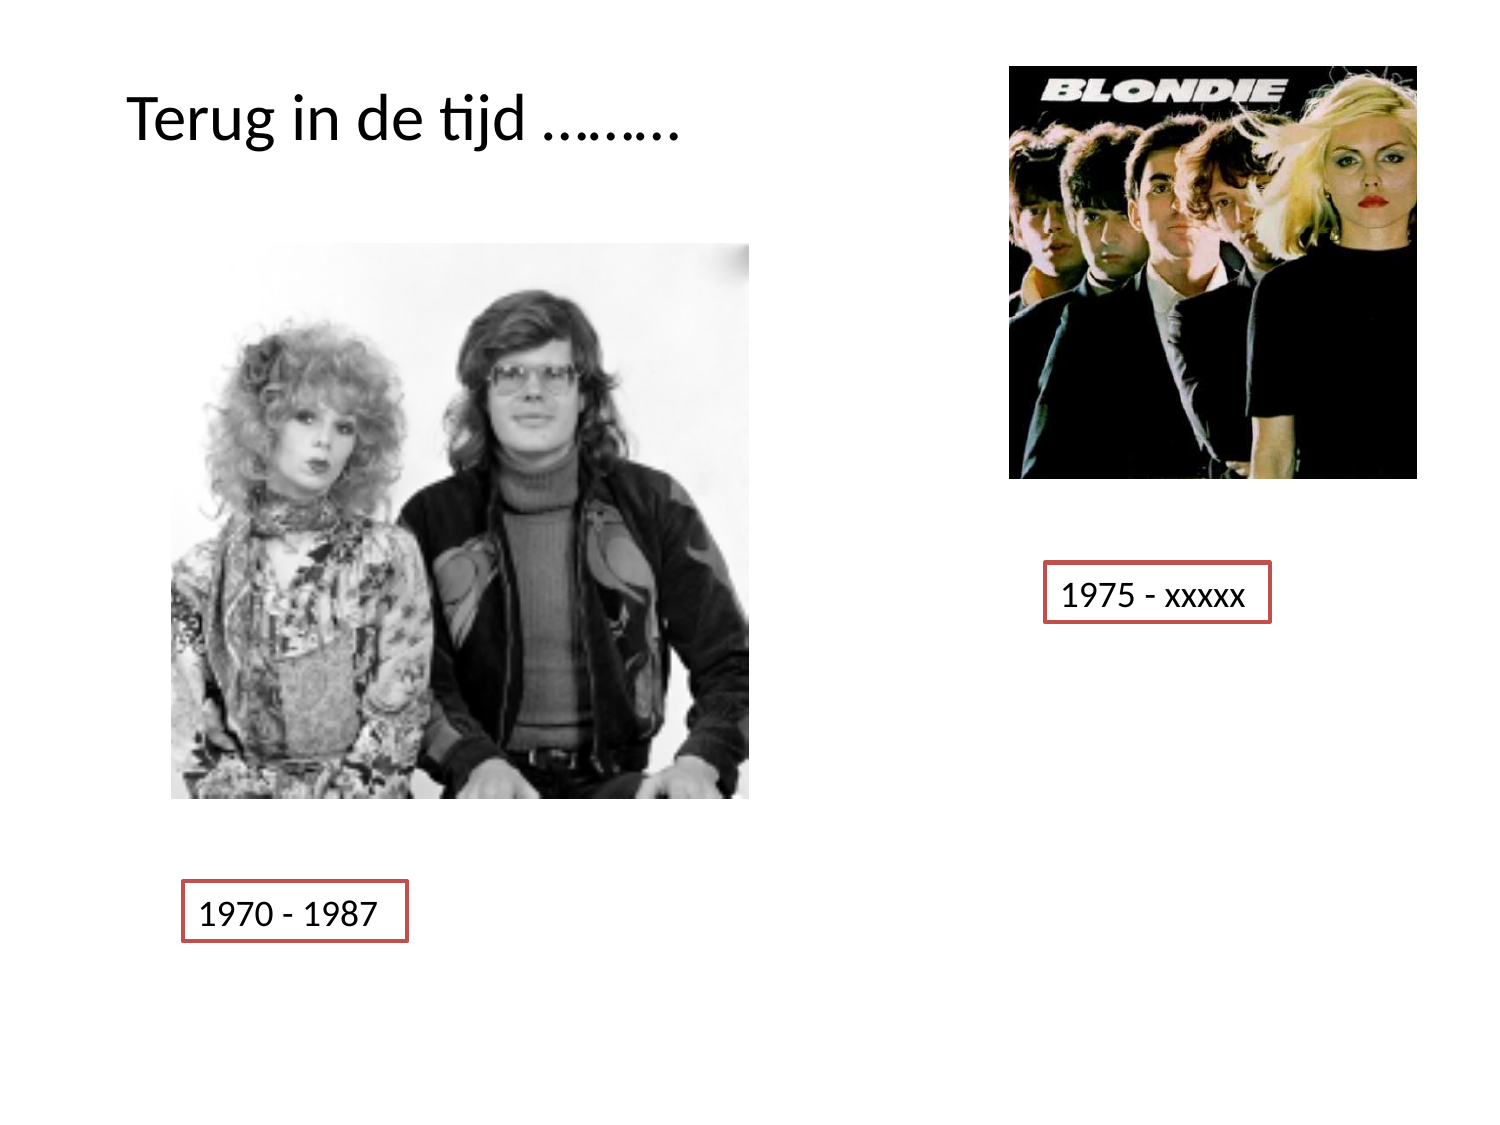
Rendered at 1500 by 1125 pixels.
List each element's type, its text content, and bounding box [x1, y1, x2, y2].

picture [1009, 66, 1417, 479]
text_box 1975 - xxxxx [1043, 560, 1272, 624]
text_box 1970 - 1987 [181, 879, 409, 943]
picture [170, 243, 750, 799]
text_box Terug in de tijd ……… [112, 66, 703, 161]
